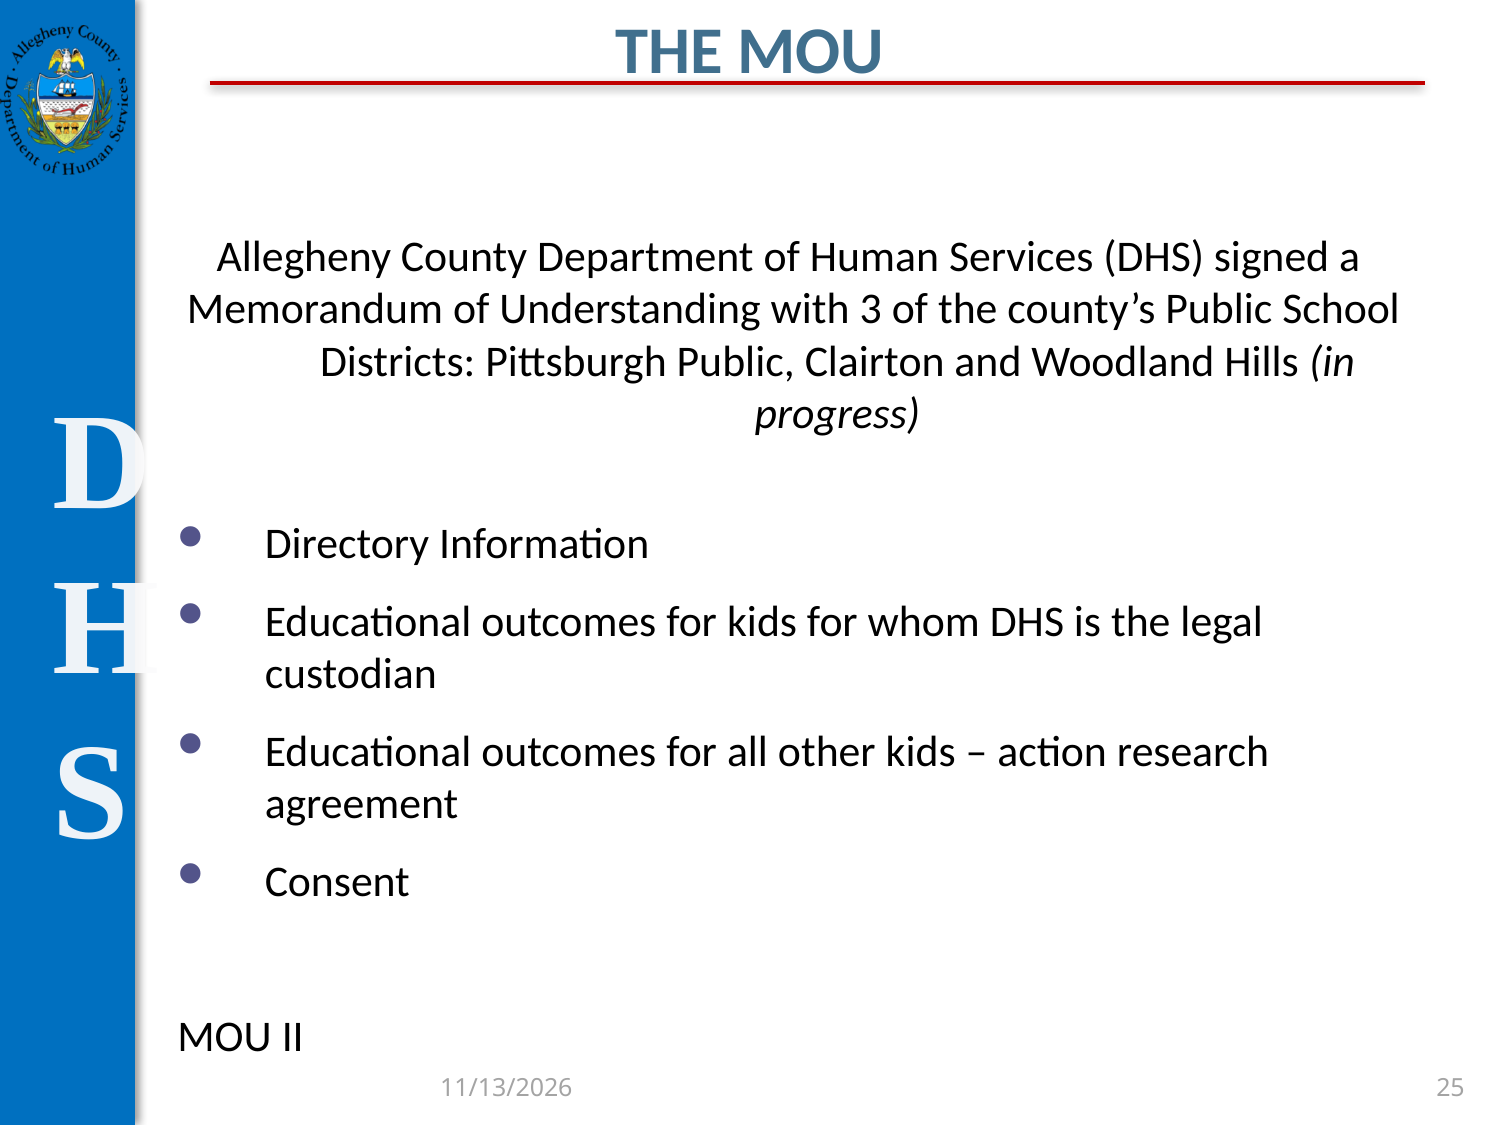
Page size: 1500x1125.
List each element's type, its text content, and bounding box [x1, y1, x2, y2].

text_box Allegheny County Department of Human Services (DHS) signed a Memorandum of Understanding with 3 of the county’s Public School Districts: Pittsburgh Public, Clairton and Woodland Hills (in progress) Directory Information Educational outcomes for kids for whom DHS is the legal custodian Educational outcomes for all other kids – action research agreement Consent MOU II [162, 124, 1425, 1088]
picture [0, 25, 74, 175]
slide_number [237, 1088, 588, 1113]
slide_number 25 [1413, 1034, 1488, 1113]
text_box The MOU [74, 0, 1425, 188]
